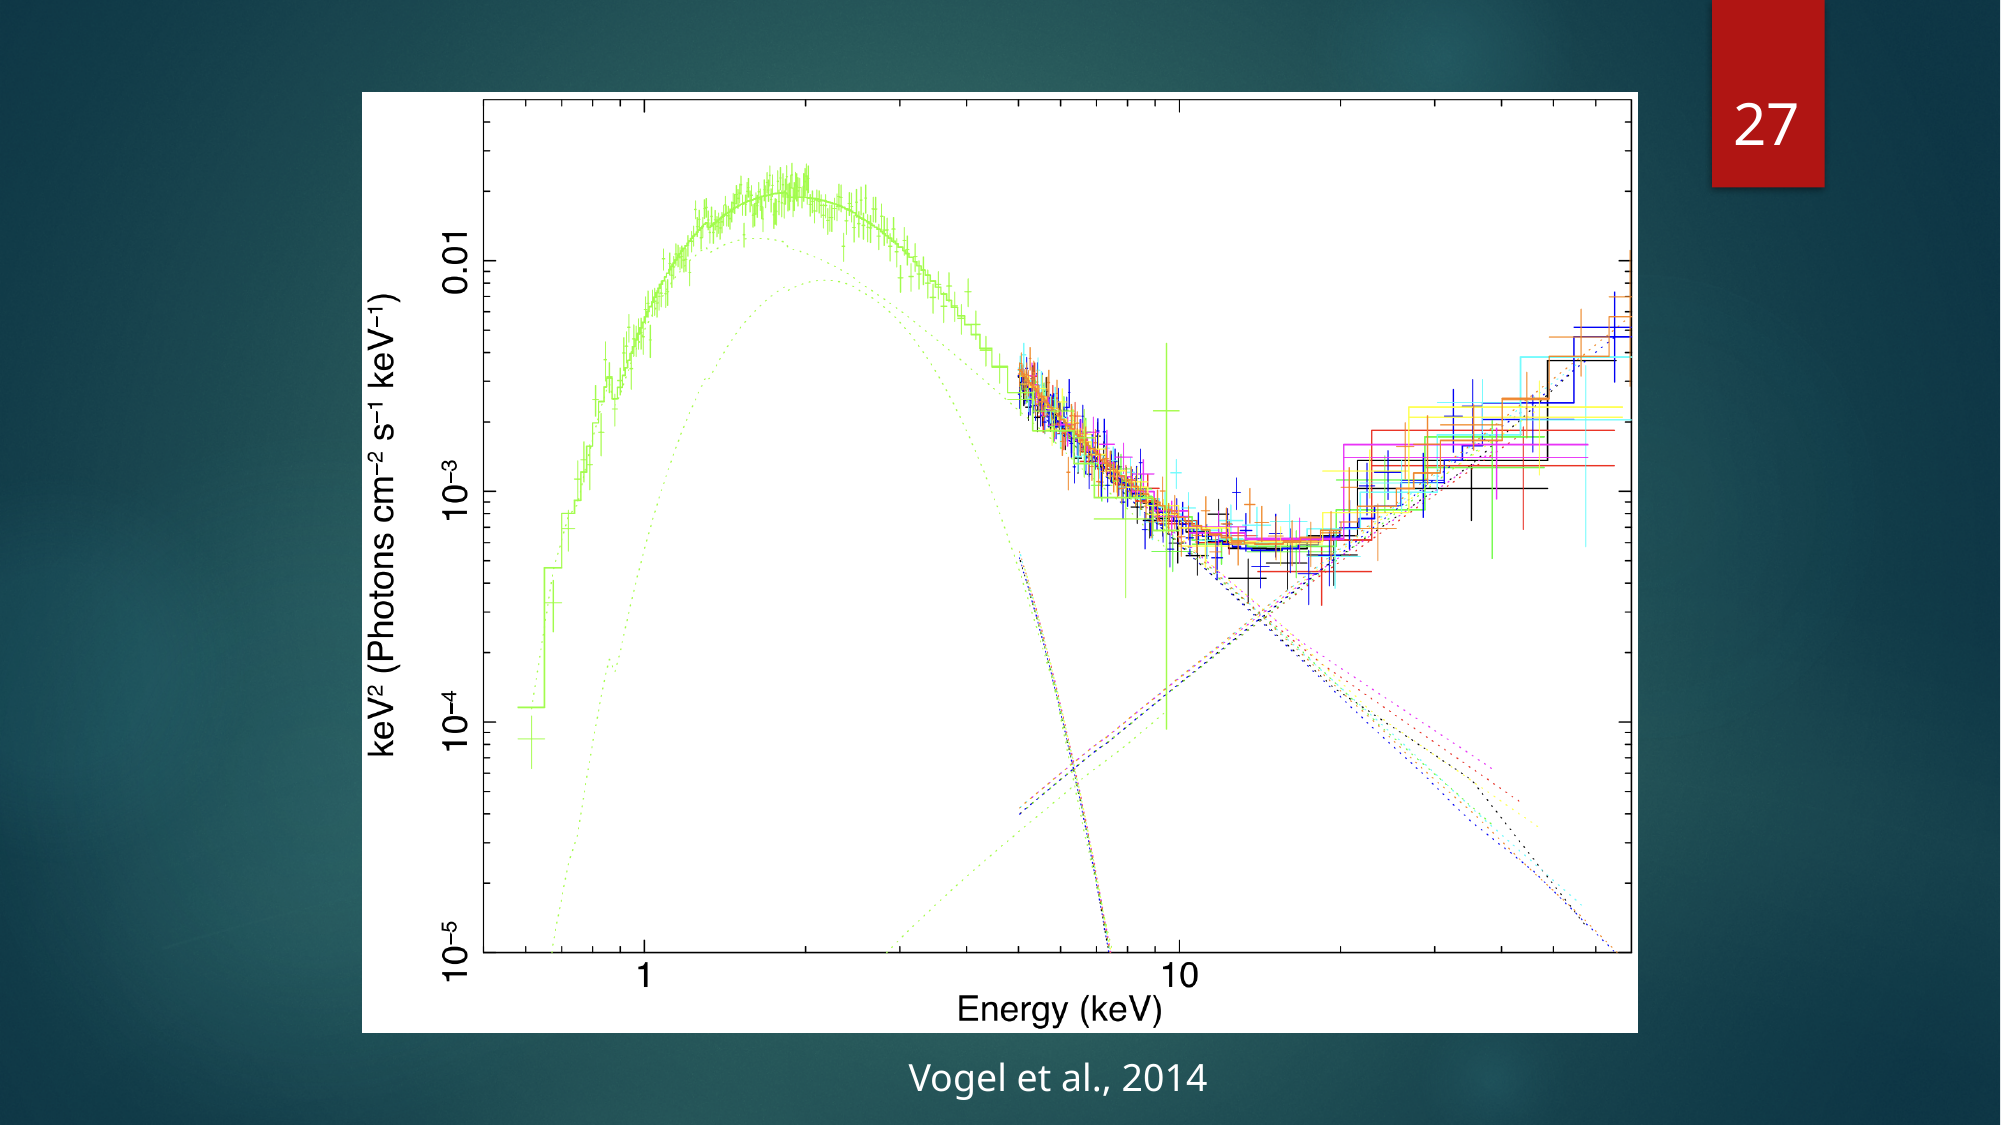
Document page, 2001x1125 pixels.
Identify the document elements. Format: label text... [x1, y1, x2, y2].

slide_number 27 [1698, 48, 1836, 175]
picture [0, 0, 1638, 1125]
text_box Vogel et al., 2014 [701, 1046, 1415, 1107]
